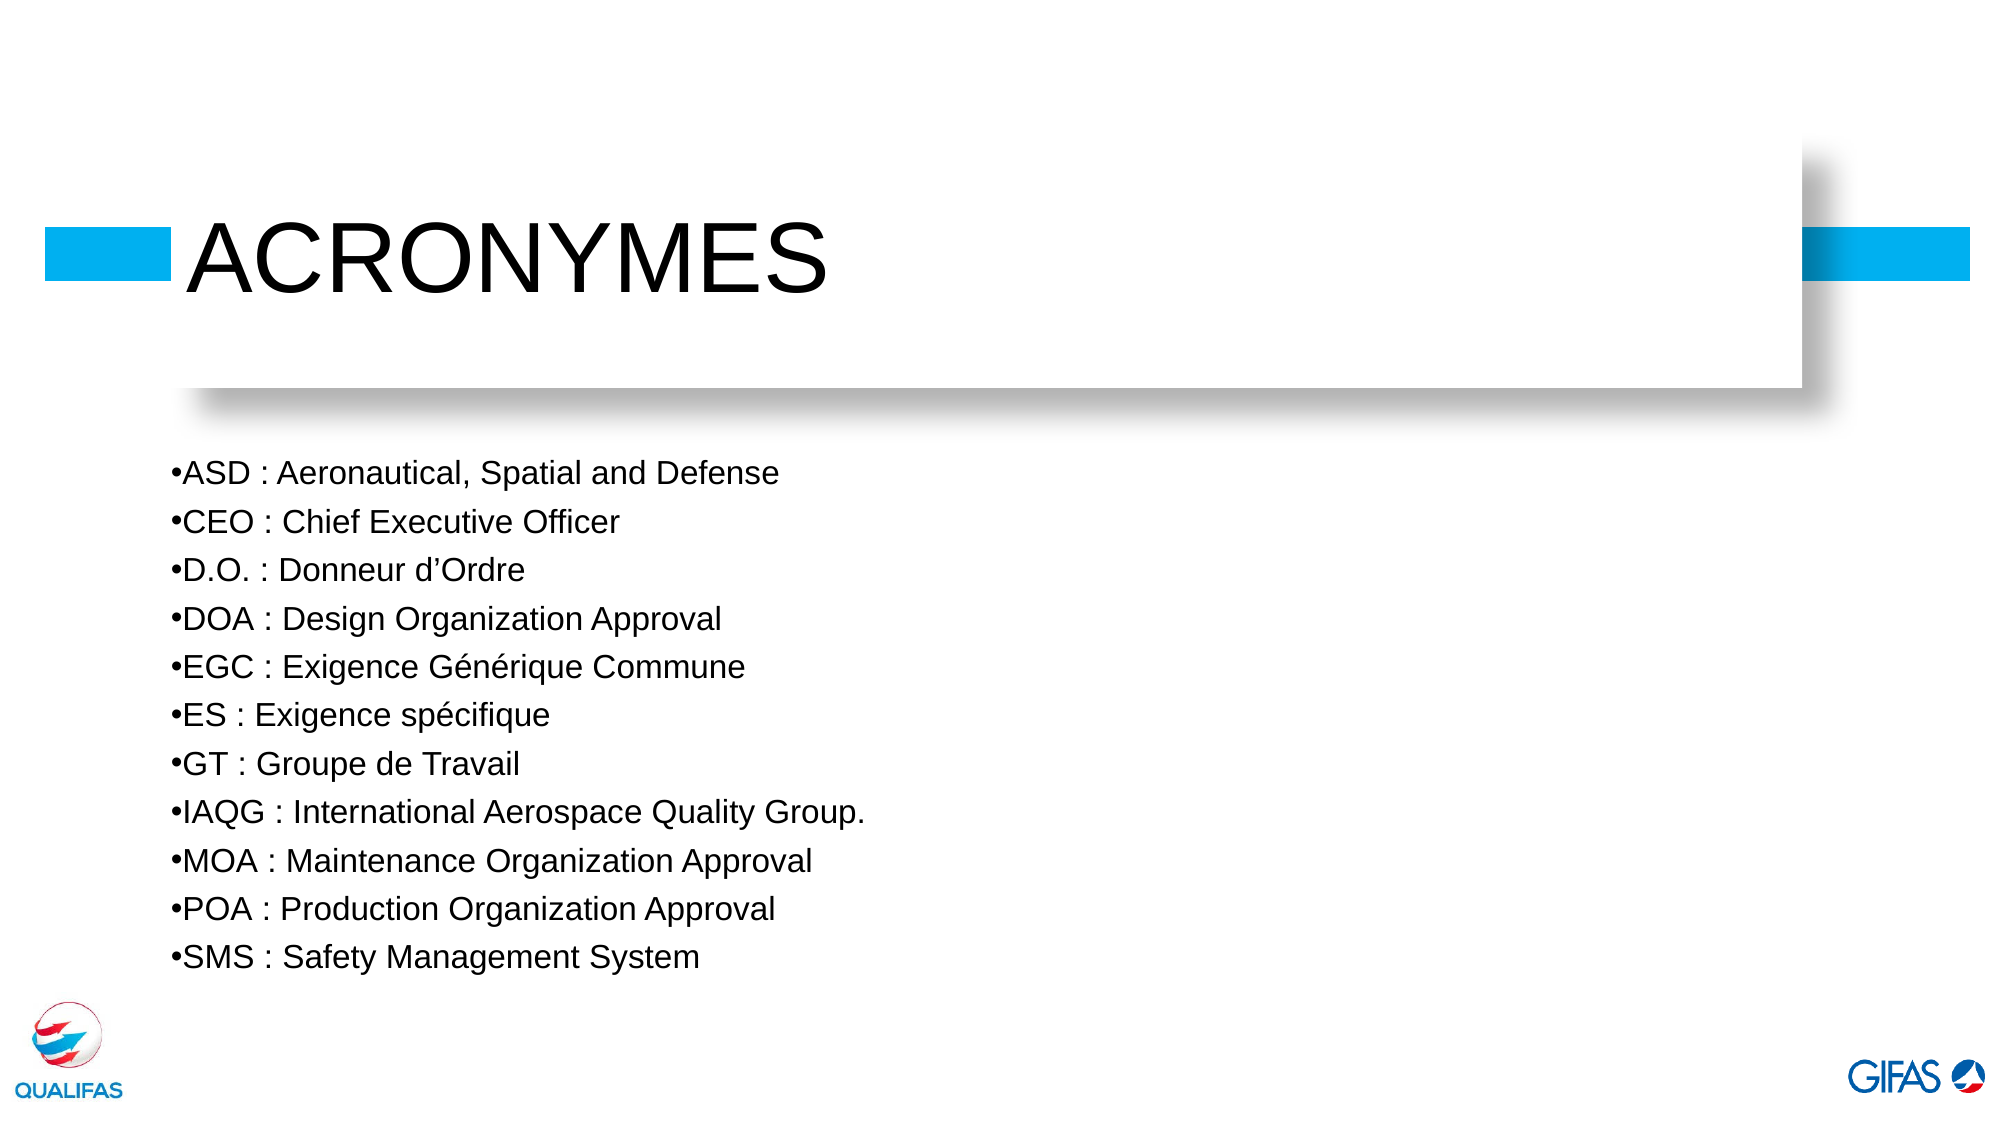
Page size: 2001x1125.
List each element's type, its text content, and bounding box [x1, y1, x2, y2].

text_box [1850, 227, 1970, 281]
picture [0, 981, 138, 1118]
text_box ASD : Aeronautical, Spatial and Defense CEO : Chief Executive Officer D.O. : Donneur d’Ordre DOA : Design Organization Approval EGC : Exigence Générique Commune ES : Exigence spécifique GT : Groupe de Travail IAQG : International Aerospace Quality Group. MOA : Maintenance Organization Approval POA : Production Organization Approval SMS : Safety Management System [155, 433, 1787, 947]
picture [1834, 1023, 2000, 1125]
text_box [45, 227, 171, 281]
text_box ACRONYMES [171, 132, 1803, 388]
